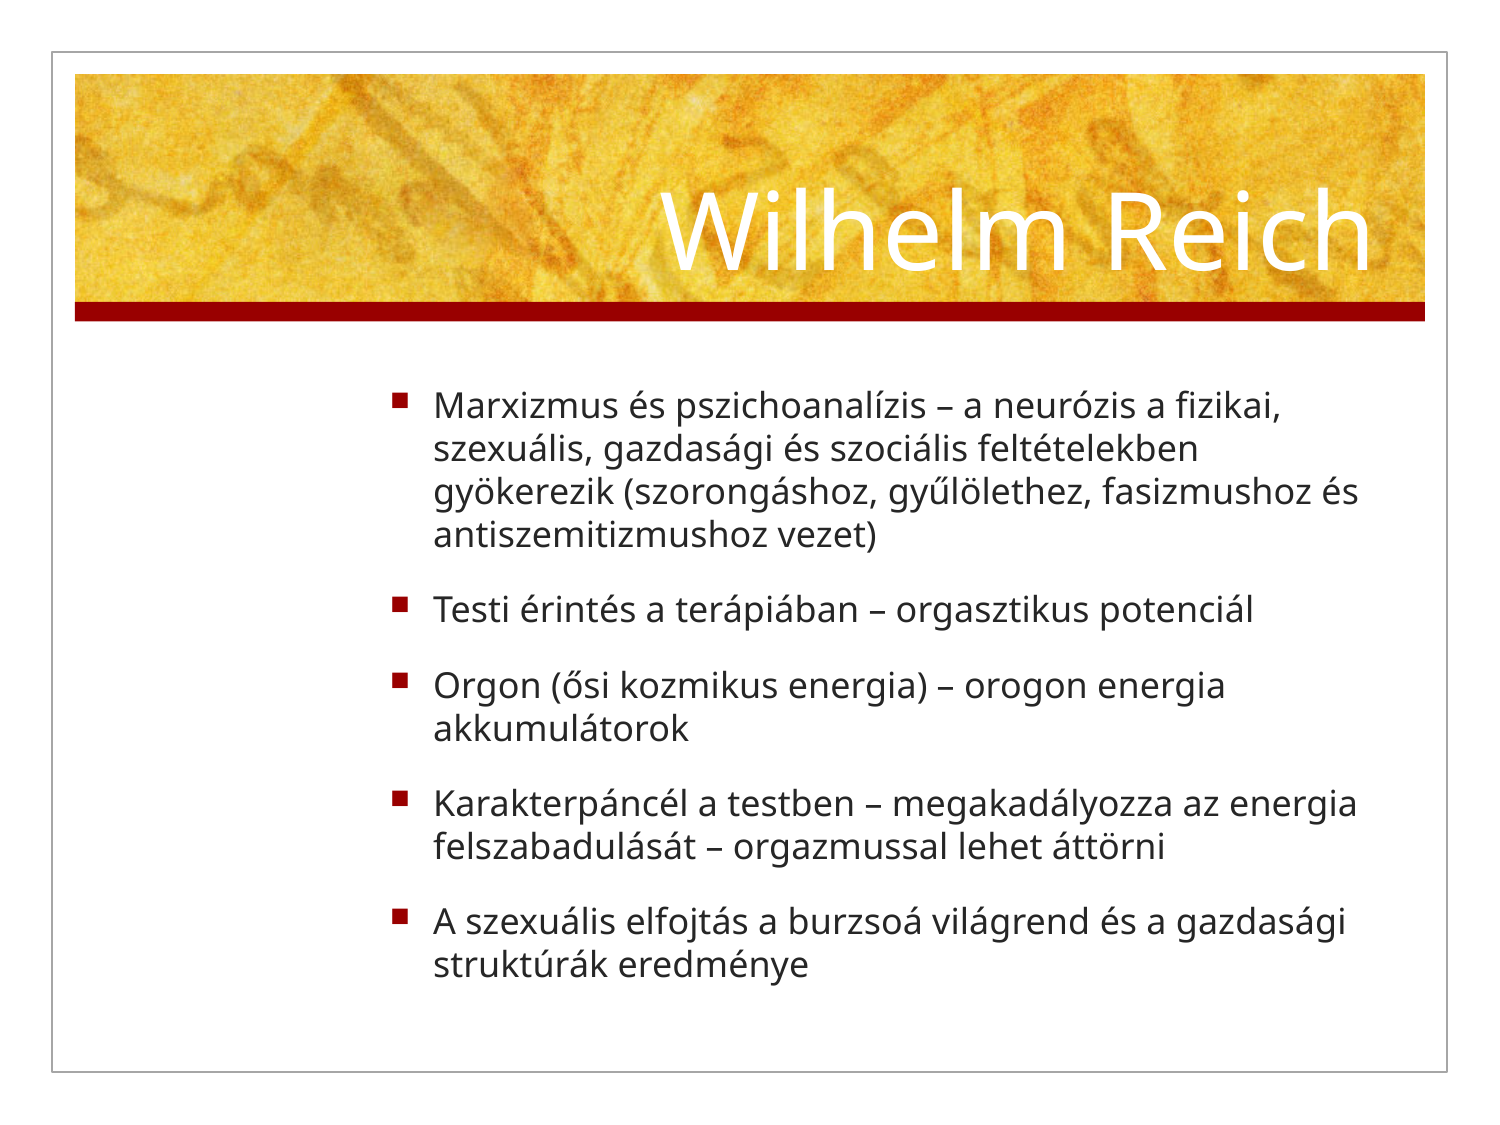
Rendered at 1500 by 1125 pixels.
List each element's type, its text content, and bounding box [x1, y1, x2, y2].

picture [75, 74, 1425, 301]
title Wilhelm Reich [108, 74, 1392, 292]
list Marxizmus és pszichoanalízis – a neurózis a fizikai, szexuális, gazdasági és szociális feltételekben gyökerezik (szorongáshoz, gyűlölethez, fasizmushoz és antiszemitizmushoz vezet) Testi érintés a terápiában – orgasztikus potenciál Orgon (ősi kozmikus energia) – orogon energia akkumulátorok Karakterpáncél a testben – megakadályozza az energia felszabadulását – orgazmussal lehet áttörni A szexuális elfojtás a burzsoá világrend és a gazdasági struktúrák eredménye [375, 375, 1392, 1005]
